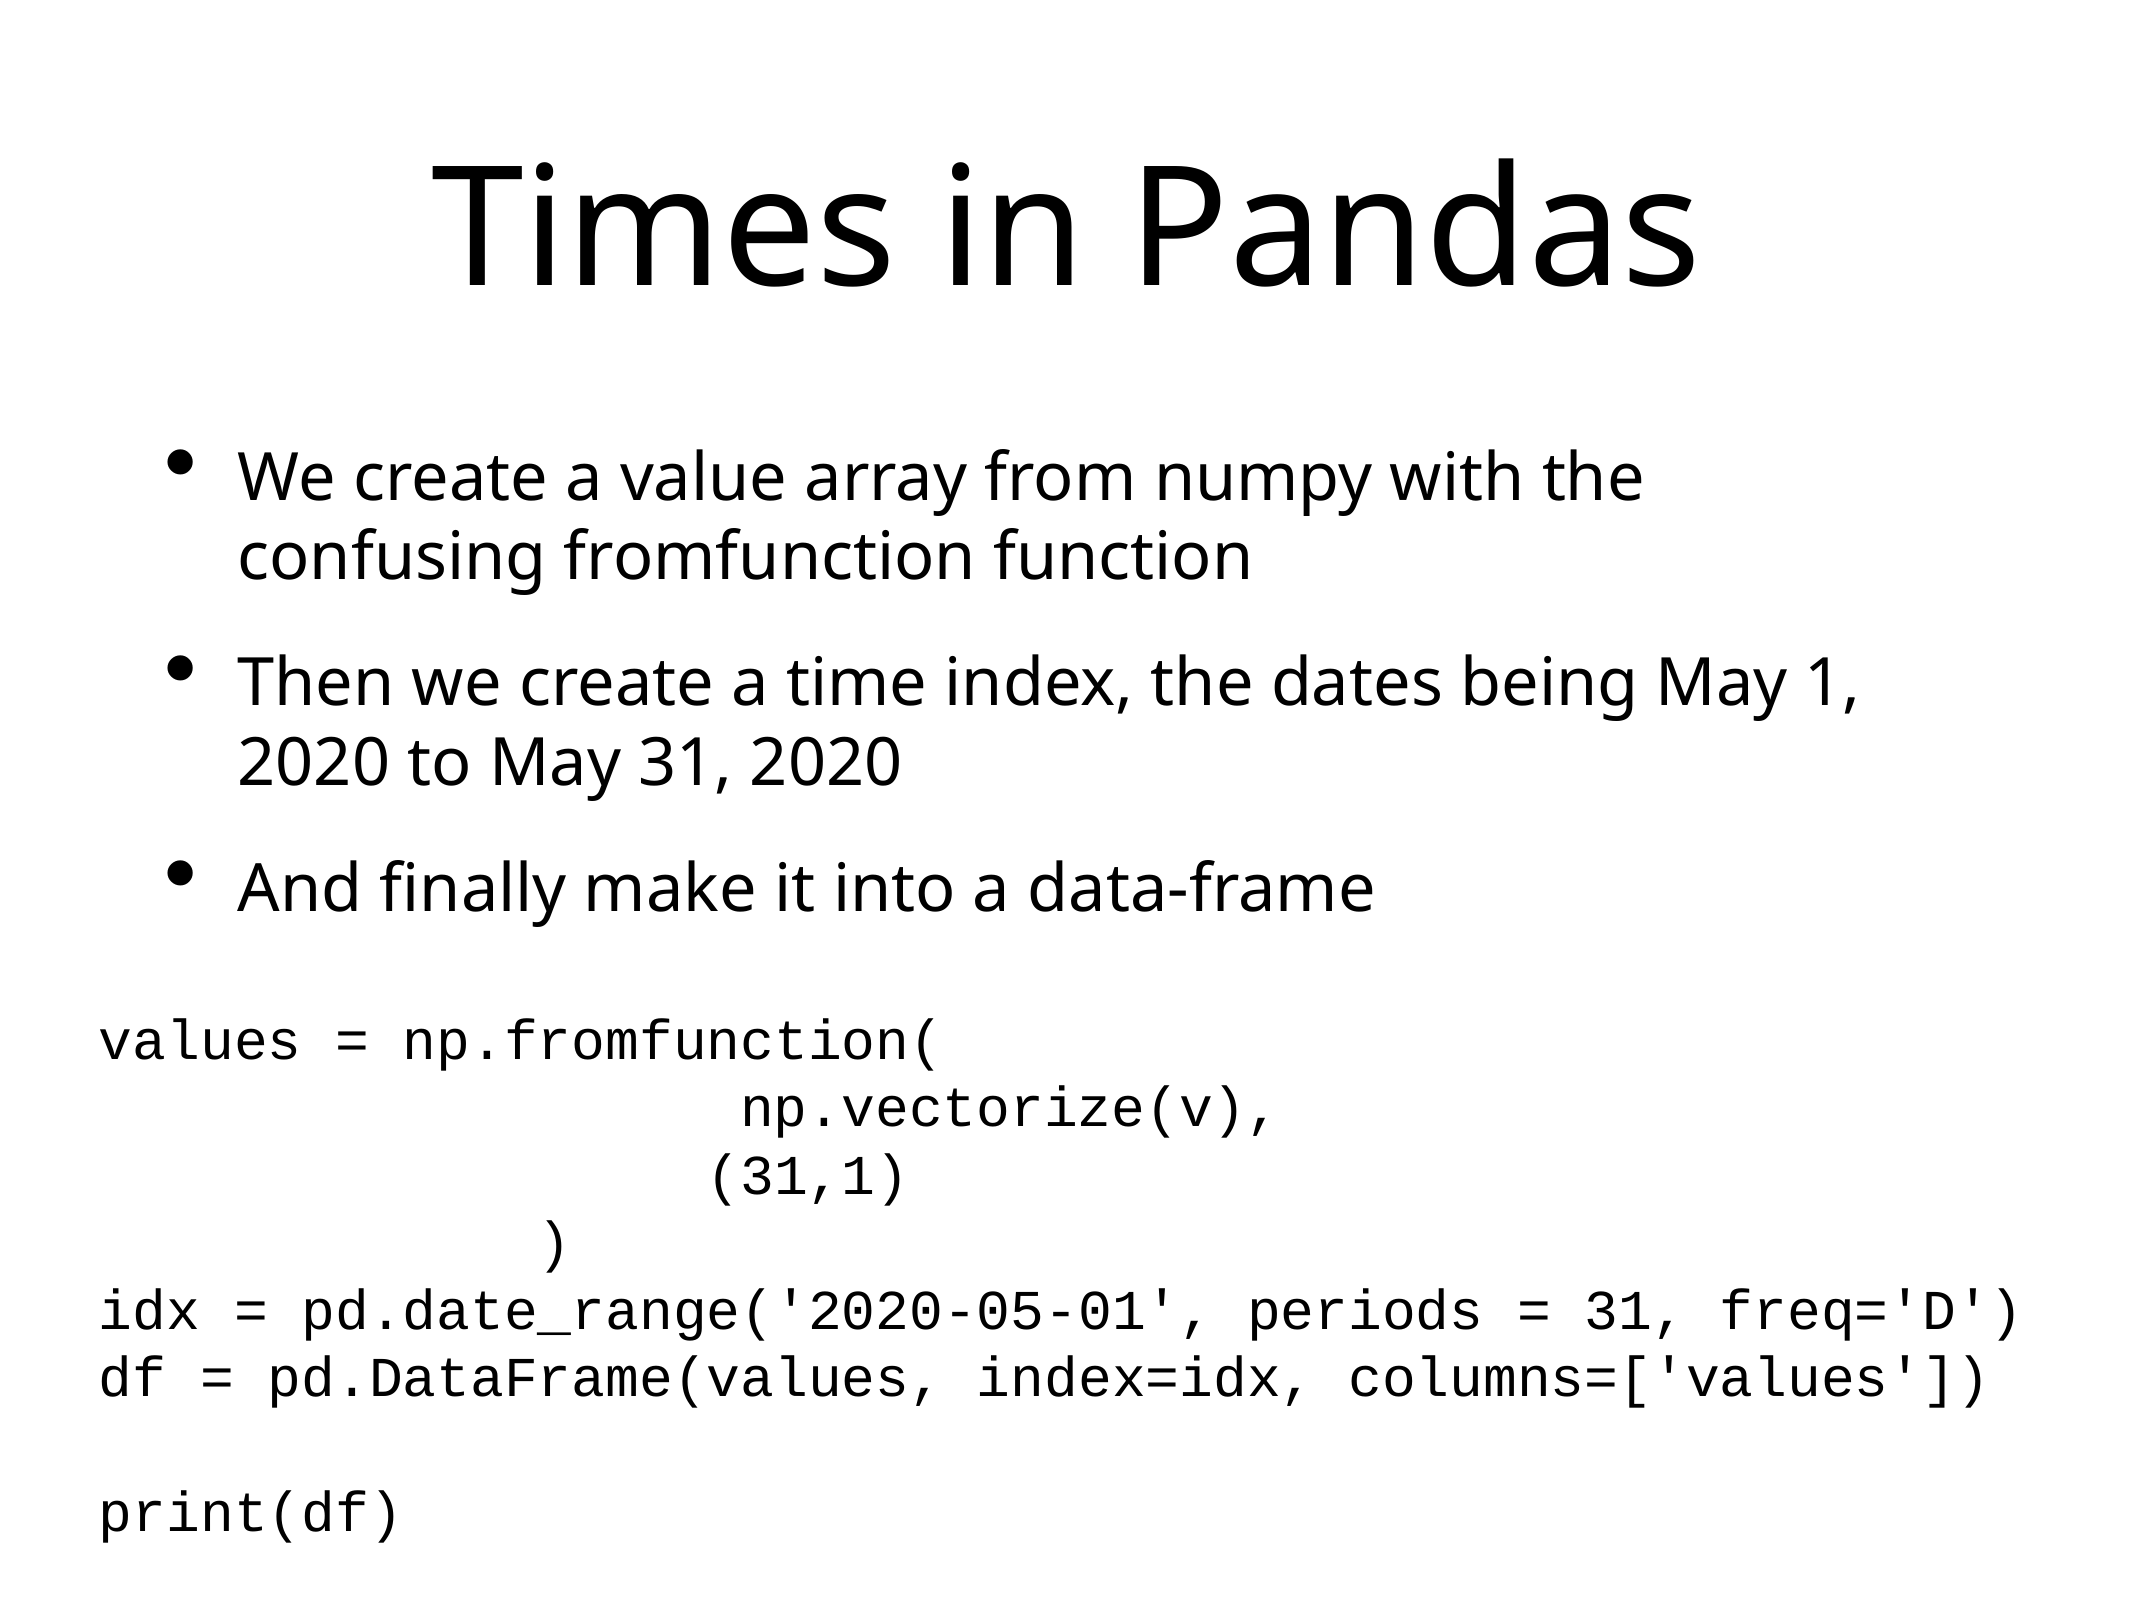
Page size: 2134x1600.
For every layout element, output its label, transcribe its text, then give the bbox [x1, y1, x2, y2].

list We create a value array from numpy with the confusing fromfunction function Then we create a time index, the dates being May 1, 2020 to May 31, 2020 And finally make it into a data-frame [155, 424, 1978, 994]
title Times in Pandas [155, 41, 1978, 397]
text_box values = np.fromfunction( np.vectorize(v), (31,1) ) idx = pd.date_range('2020-05-01', periods = 31, freq='D') df = pd.DataFrame(values, index=idx, columns=['values']) print(df) [90, 994, 2032, 1552]
